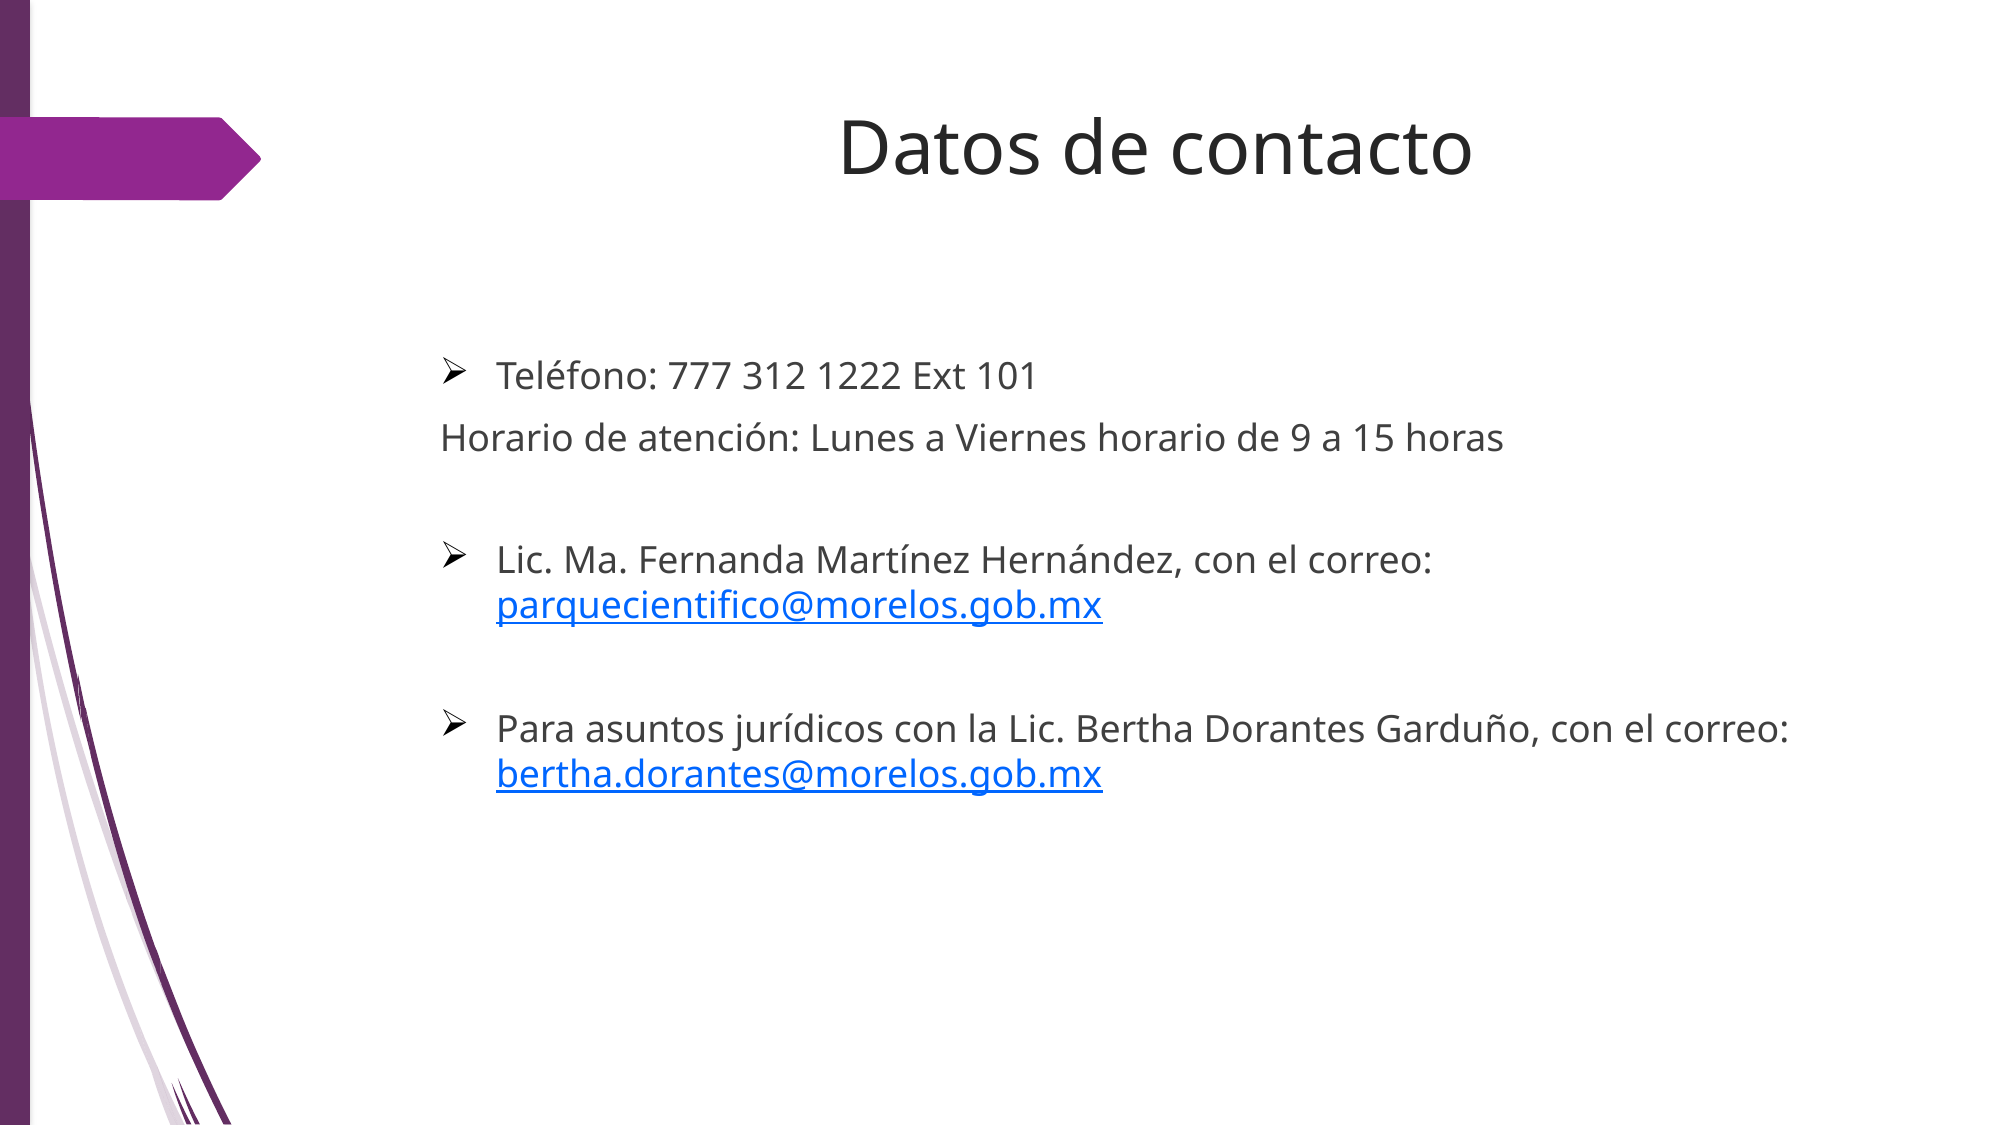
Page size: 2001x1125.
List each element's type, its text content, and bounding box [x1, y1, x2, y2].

list Teléfono: 777 312 1222 Ext 101 Horario de atención: Lunes a Viernes horario de 9 a 15 horas Lic. Ma. Fernanda Martínez Hernández, con el correo: parquecientifico@morelos.gob.mx Para asuntos jurídicos con la Lic. Bertha Dorantes Garduño, con el correo: bertha.dorantes@morelos.gob.mx [424, 350, 1888, 970]
title Datos de contacto [425, 102, 1888, 313]
